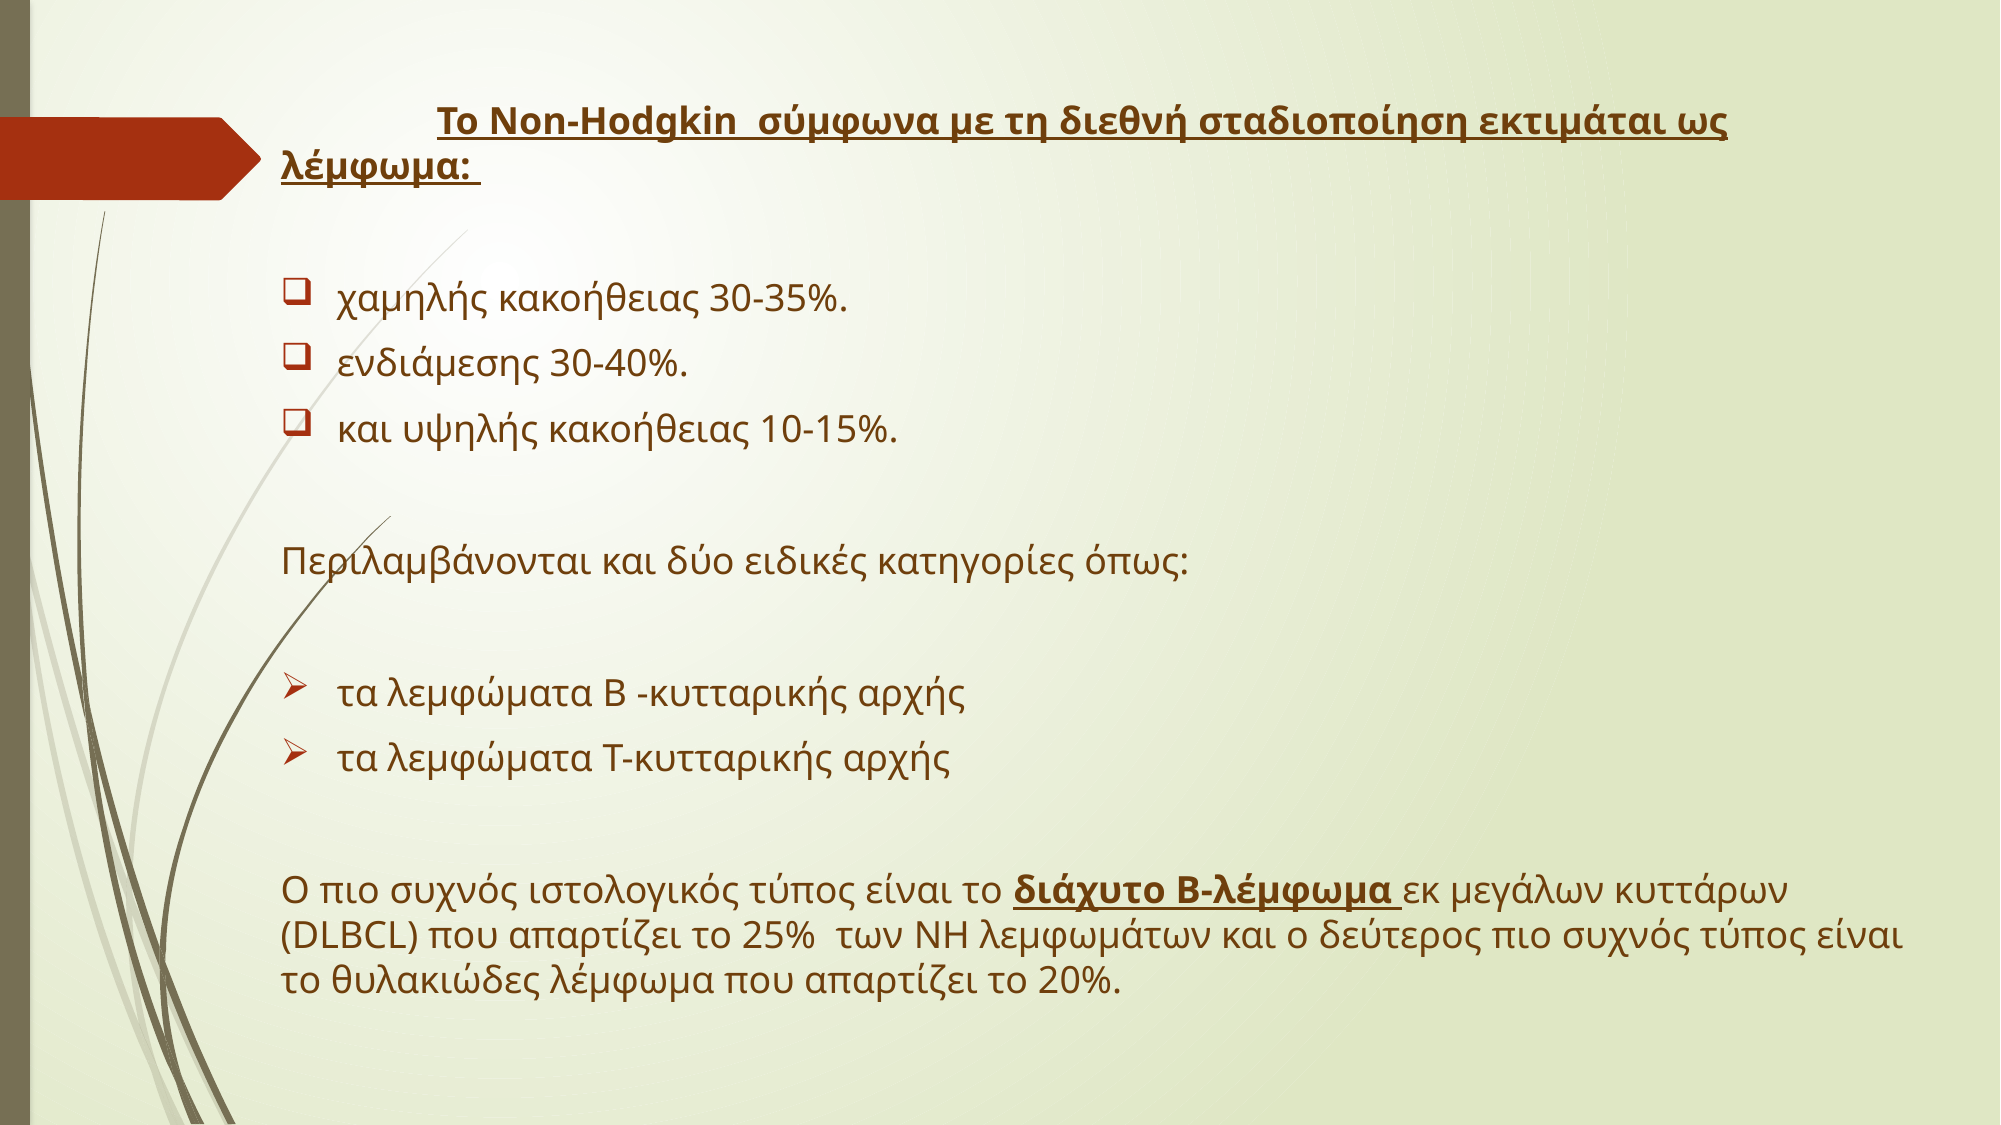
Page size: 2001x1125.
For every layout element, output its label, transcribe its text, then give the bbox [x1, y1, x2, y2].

list Το Νon-Hodgkin σύμφωνα με τη διεθνή σταδιοποίηση εκτιμάται ως λέμφωμα: χαμηλής κακοήθειας 30-35%. ενδιάμεσης 30-40%. και υψηλής κακοήθειας 10-15%. Περιλαμβάνονται και δύο ειδικές κατηγορίες όπως: τα λεμφώματα Β -κυτταρικής αρχής τα λεμφώματα Τ-κυτταρικής αρχής Ο πιο συχνός ιστολογικός τύπος είναι το διάχυτο Β-λέμφωμα εκ μεγάλων κυττάρων (DLBCL) που απαρτίζει το 25% των NH λεμφωμάτων και ο δεύτερος πιο συχνός τύπος είναι το θυλακιώδες λέμφωμα που απαρτίζει το 20%. [265, 89, 1940, 1125]
